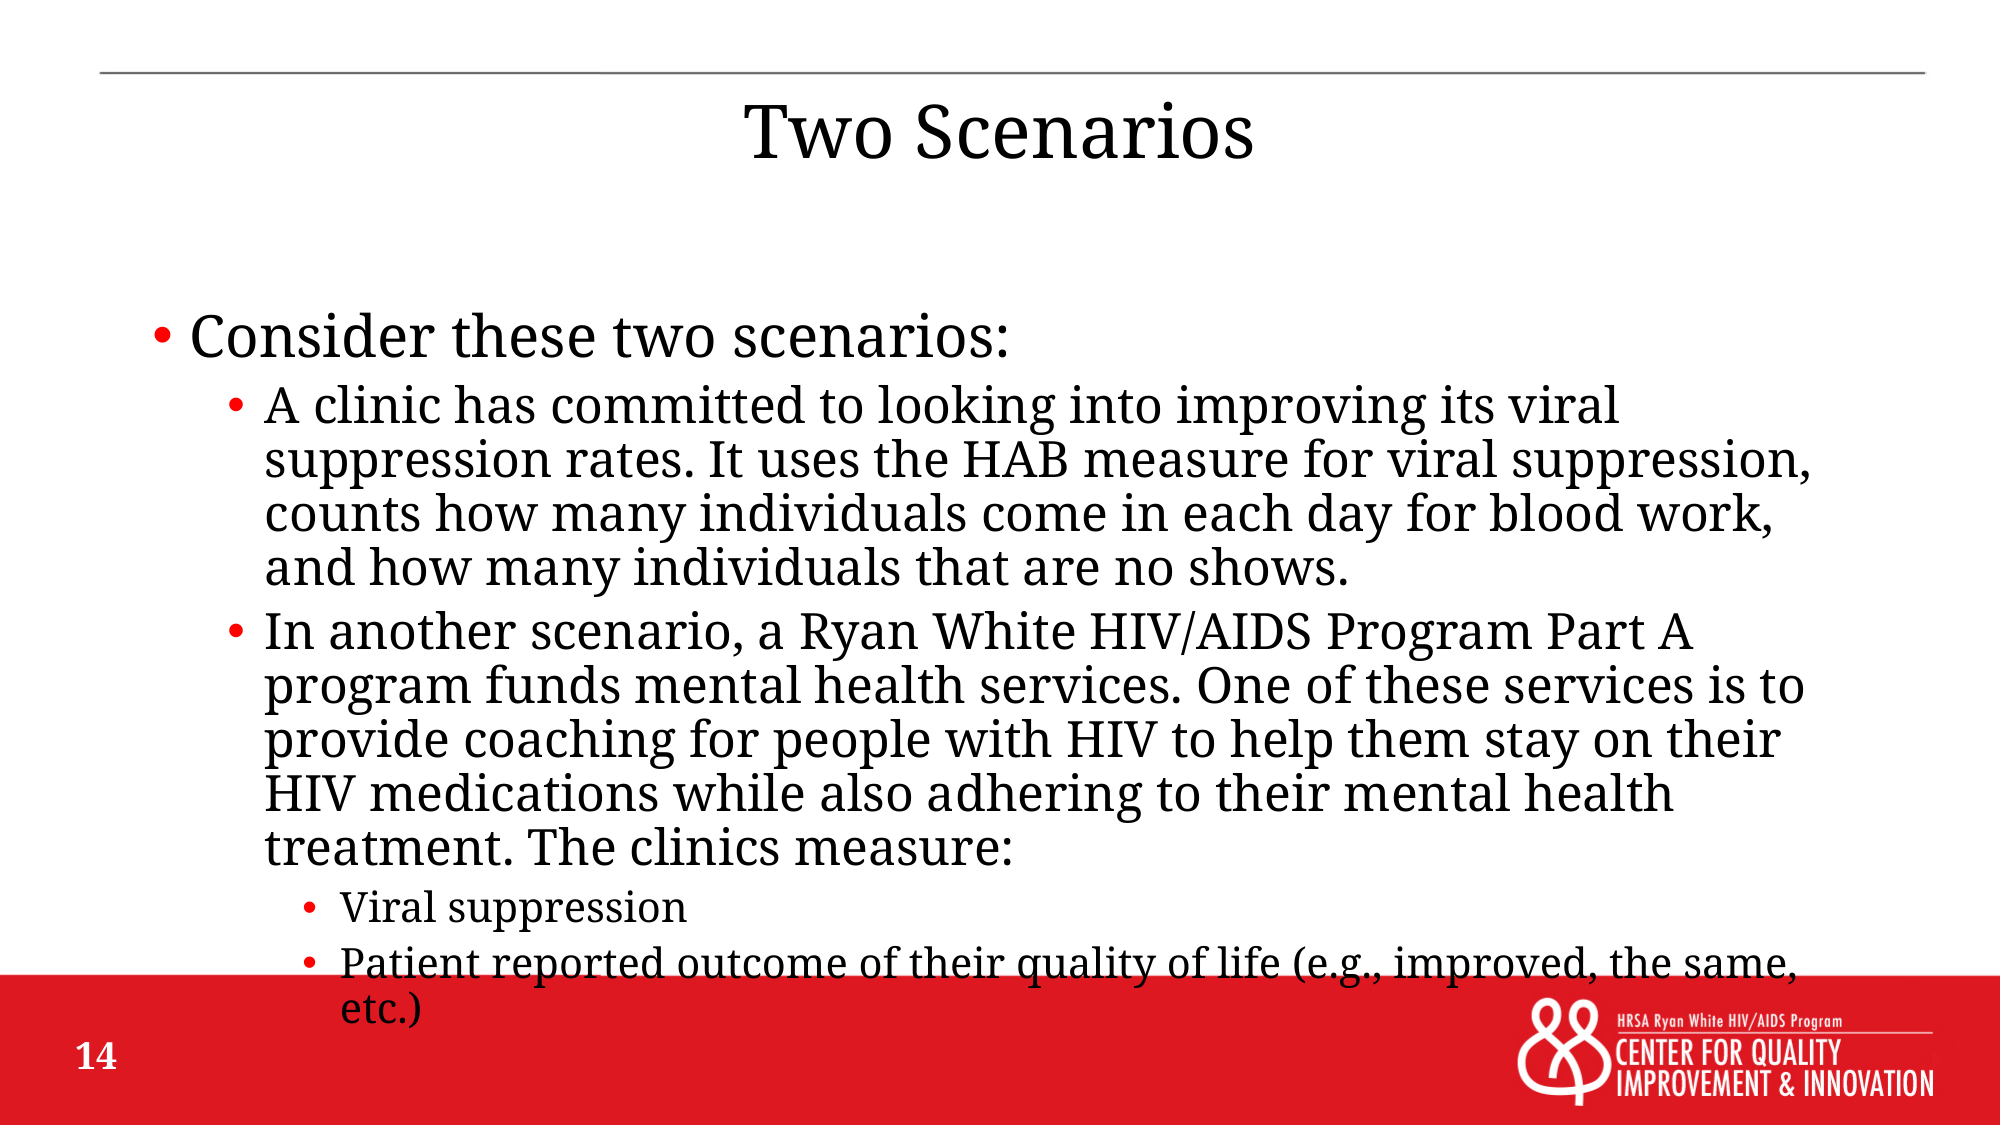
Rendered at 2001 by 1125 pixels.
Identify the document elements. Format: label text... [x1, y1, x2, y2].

picture [0, 0, 2000, 1125]
title Two Scenarios [137, 86, 1863, 182]
list Consider these two scenarios: A clinic has committed to looking into improving its viral suppression rates. It uses the HAB measure for viral suppression, counts how many individuals come in each day for blood work, and how many individuals that are no shows. In another scenario, a Ryan White HIV/AIDS Program Part A program funds mental health services. One of these services is to provide coaching for people with HIV to help them stay on their HIV medications while also adhering to their mental health treatment. The clinics measure: Viral suppression Patient reported outcome of their quality of life (e.g., improved, the same, etc.) [137, 299, 1863, 939]
